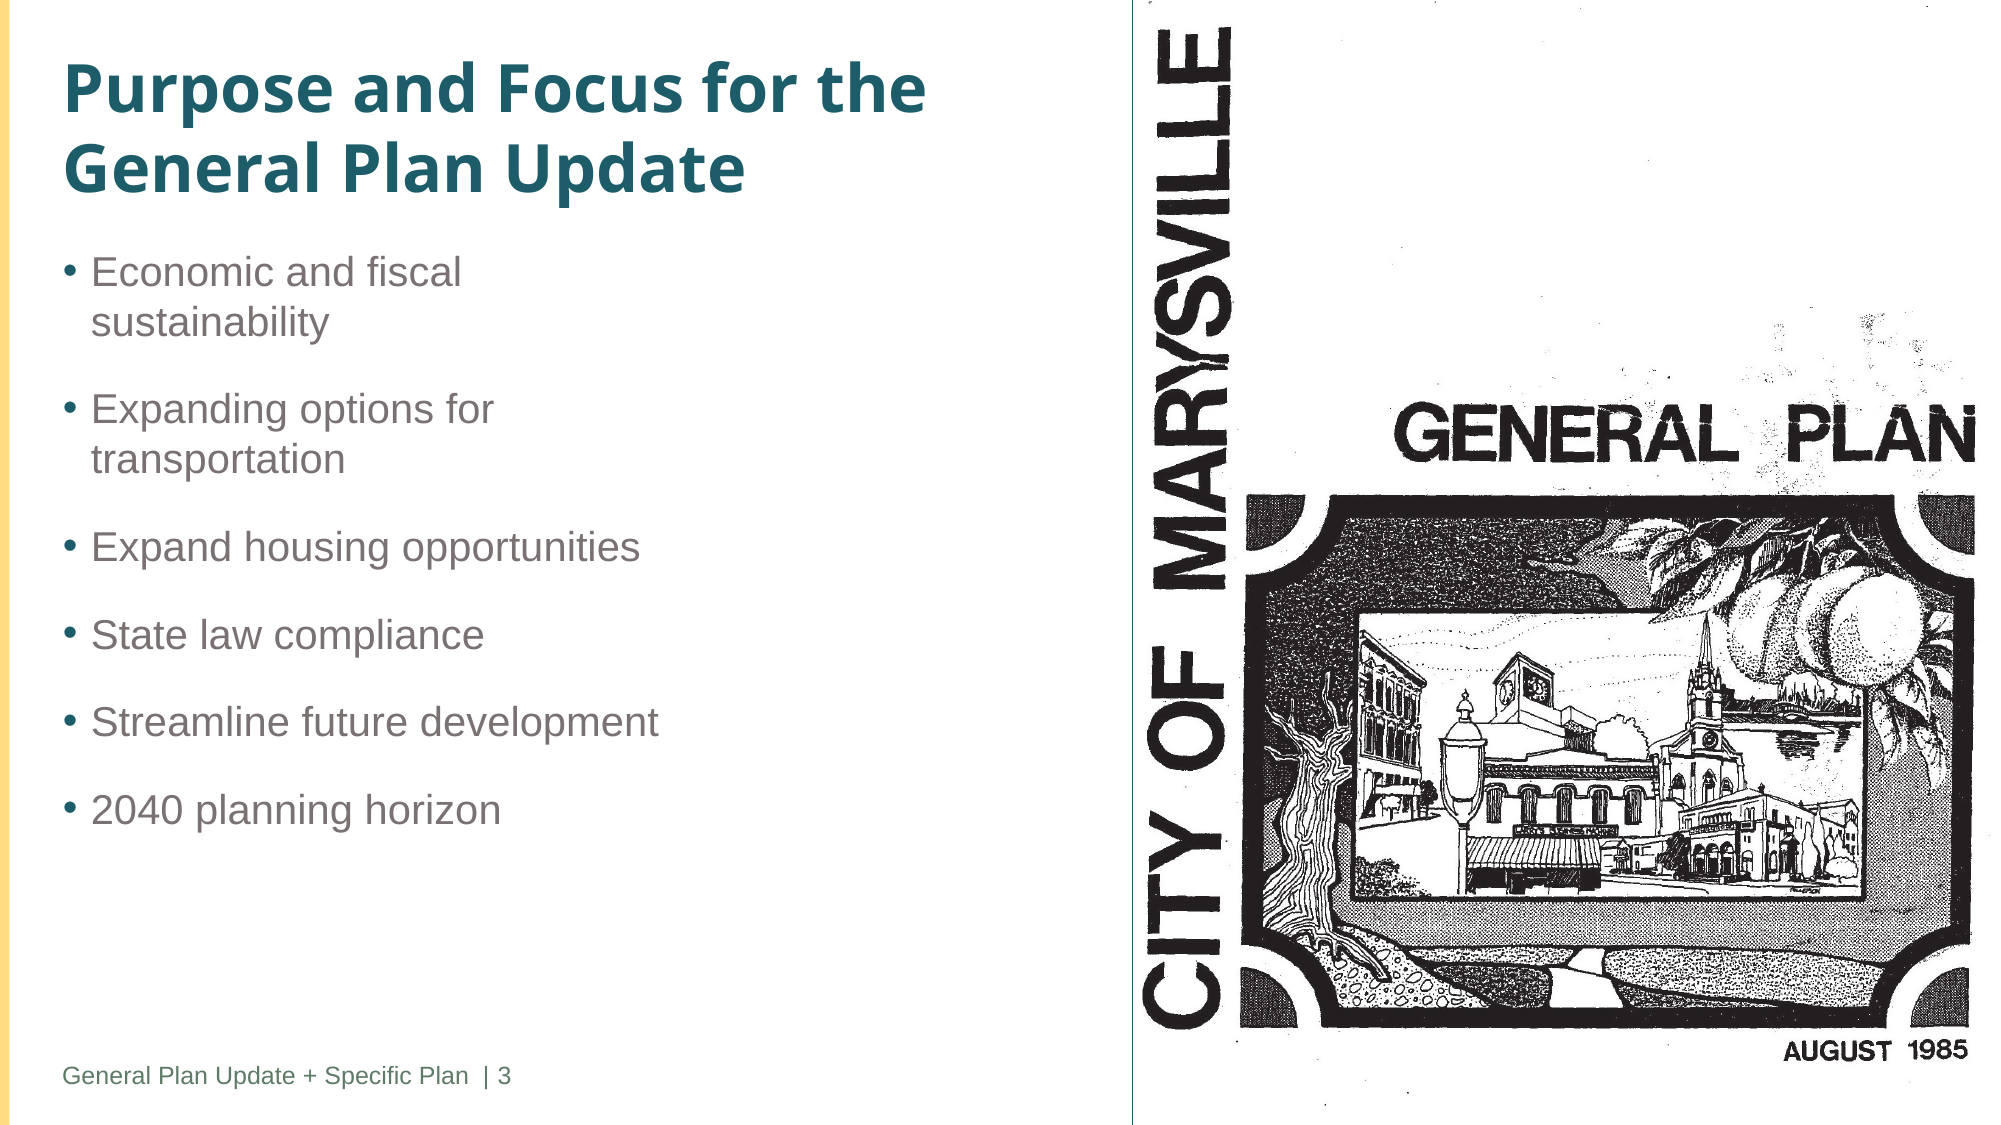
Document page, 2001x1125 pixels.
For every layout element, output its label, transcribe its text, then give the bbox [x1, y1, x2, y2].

list Economic and fiscal sustainability Expanding options for transportation Expand housing opportunities State law compliance Streamline future development 2040 planning horizon [63, 244, 691, 965]
title Purpose and Focus for the General Plan Update [63, 49, 1000, 203]
picture [1132, 0, 2000, 1125]
